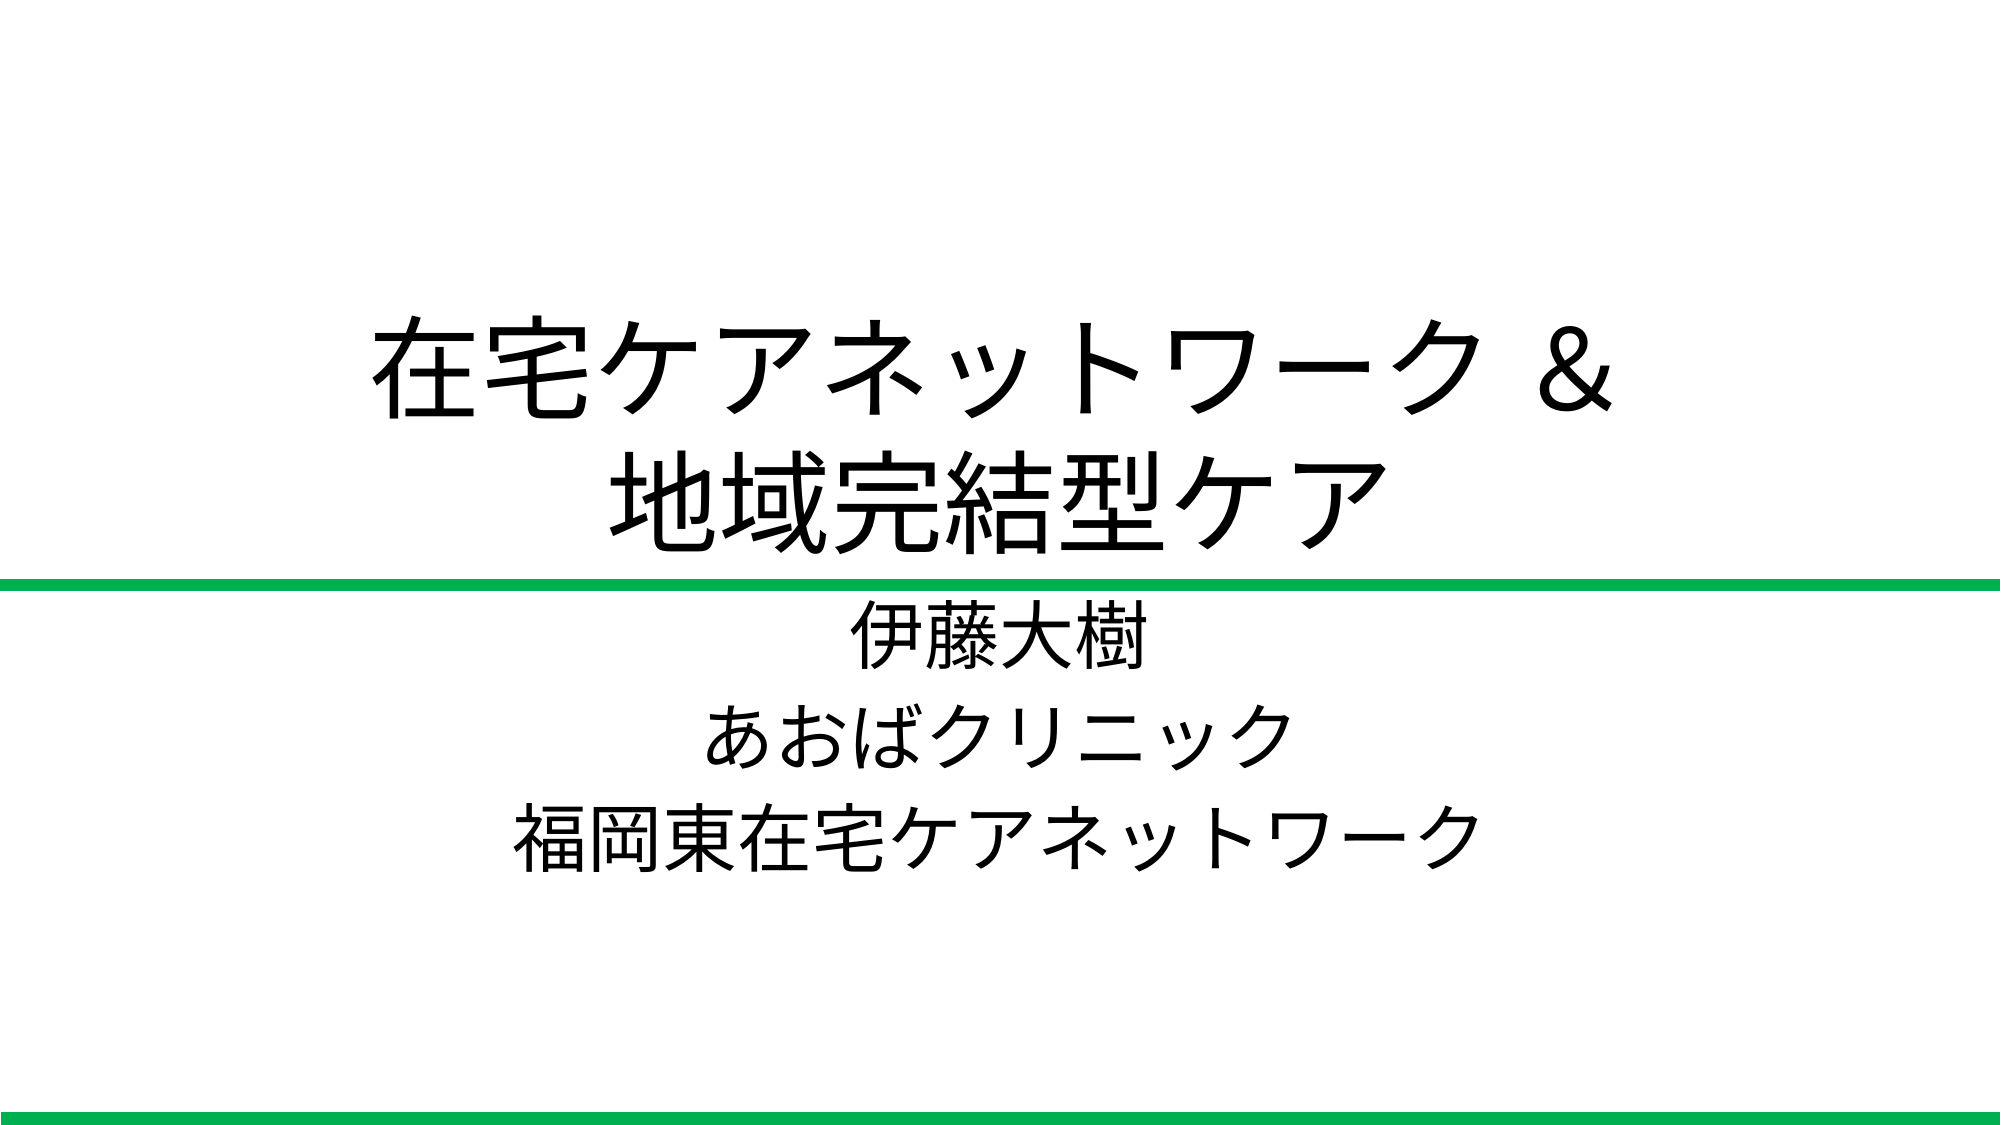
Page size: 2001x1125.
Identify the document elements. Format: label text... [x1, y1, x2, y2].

subtitle 伊藤大樹 あおばクリニック 福岡東在宅ケアネットワーク [249, 591, 1750, 863]
title 在宅ケアネットワーク ＆ 地域完結型ケア [249, 184, 1750, 576]
